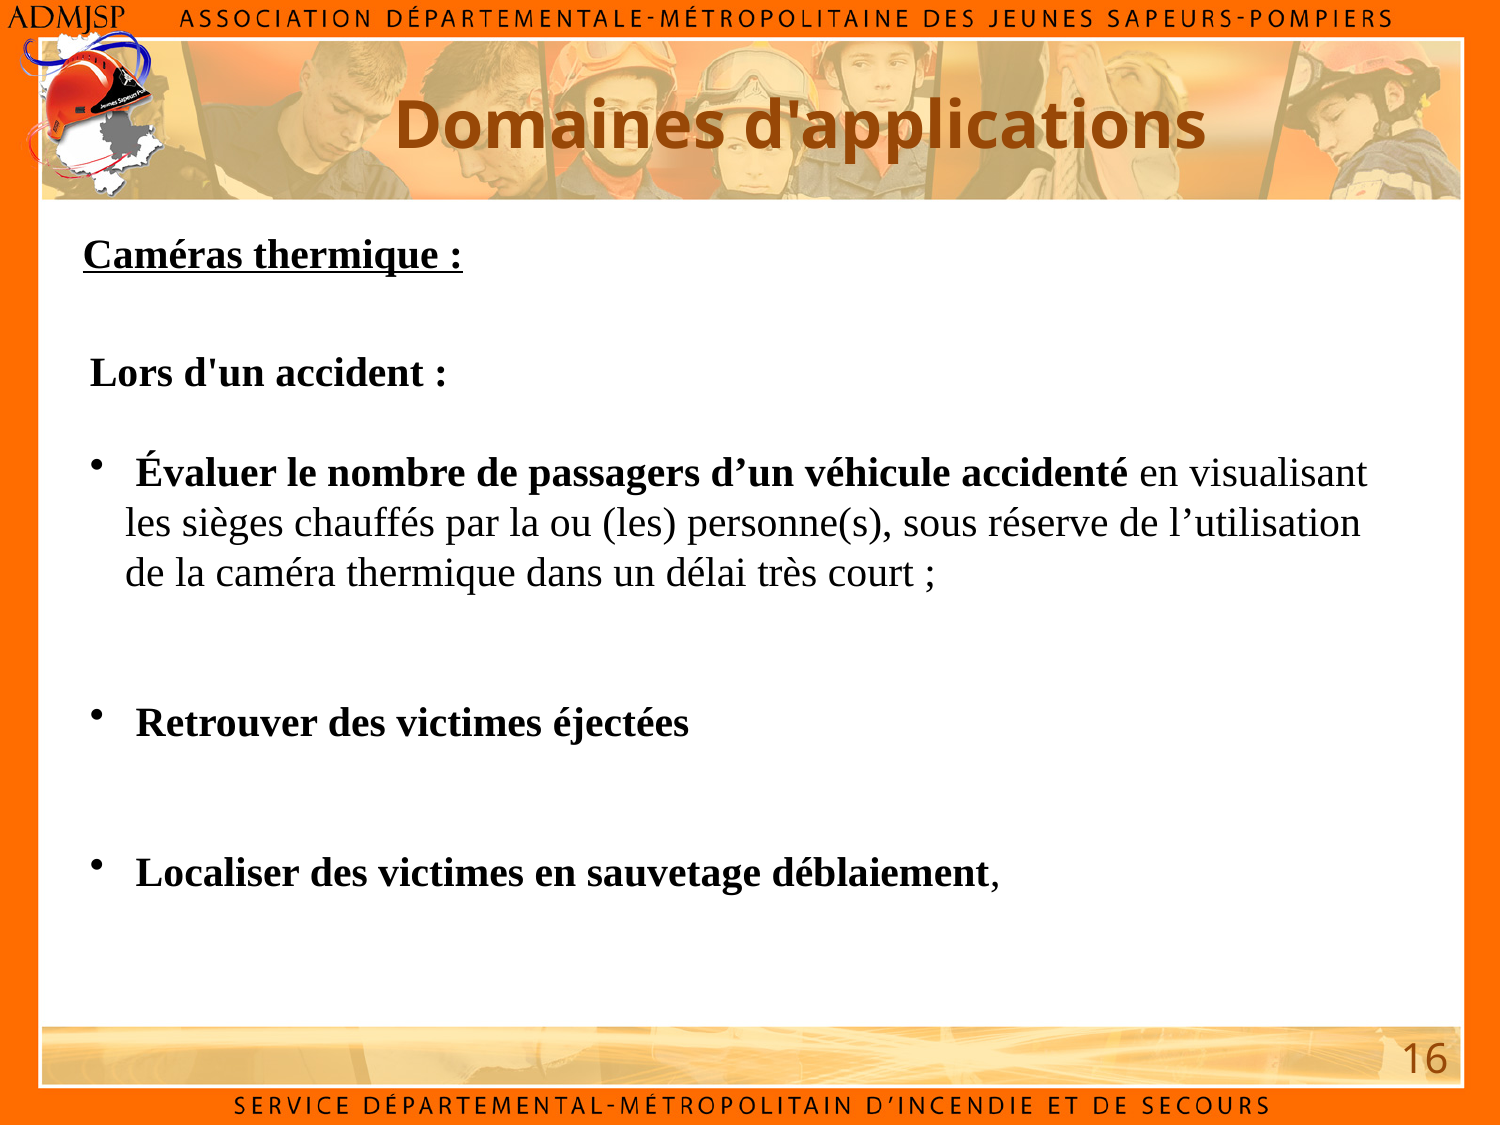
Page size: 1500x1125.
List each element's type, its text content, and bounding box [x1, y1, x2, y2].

text_box 16 [1113, 1029, 1464, 1090]
text_box Lors d'un accident : Évaluer le nombre de passagers d’un véhicule accidenté en visualisant les sièges chauffés par la ou (les) personne(s), sous réserve de l’utilisation de la caméra thermique dans un délai très court ; Retrouver des victimes éjectées Localiser des victimes en sauvetage déblaiement, [75, 337, 1388, 903]
picture [0, 0, 1500, 1125]
title Domaines d'applications [183, 45, 1454, 200]
text_box Caméras thermique : [67, 215, 1412, 285]
